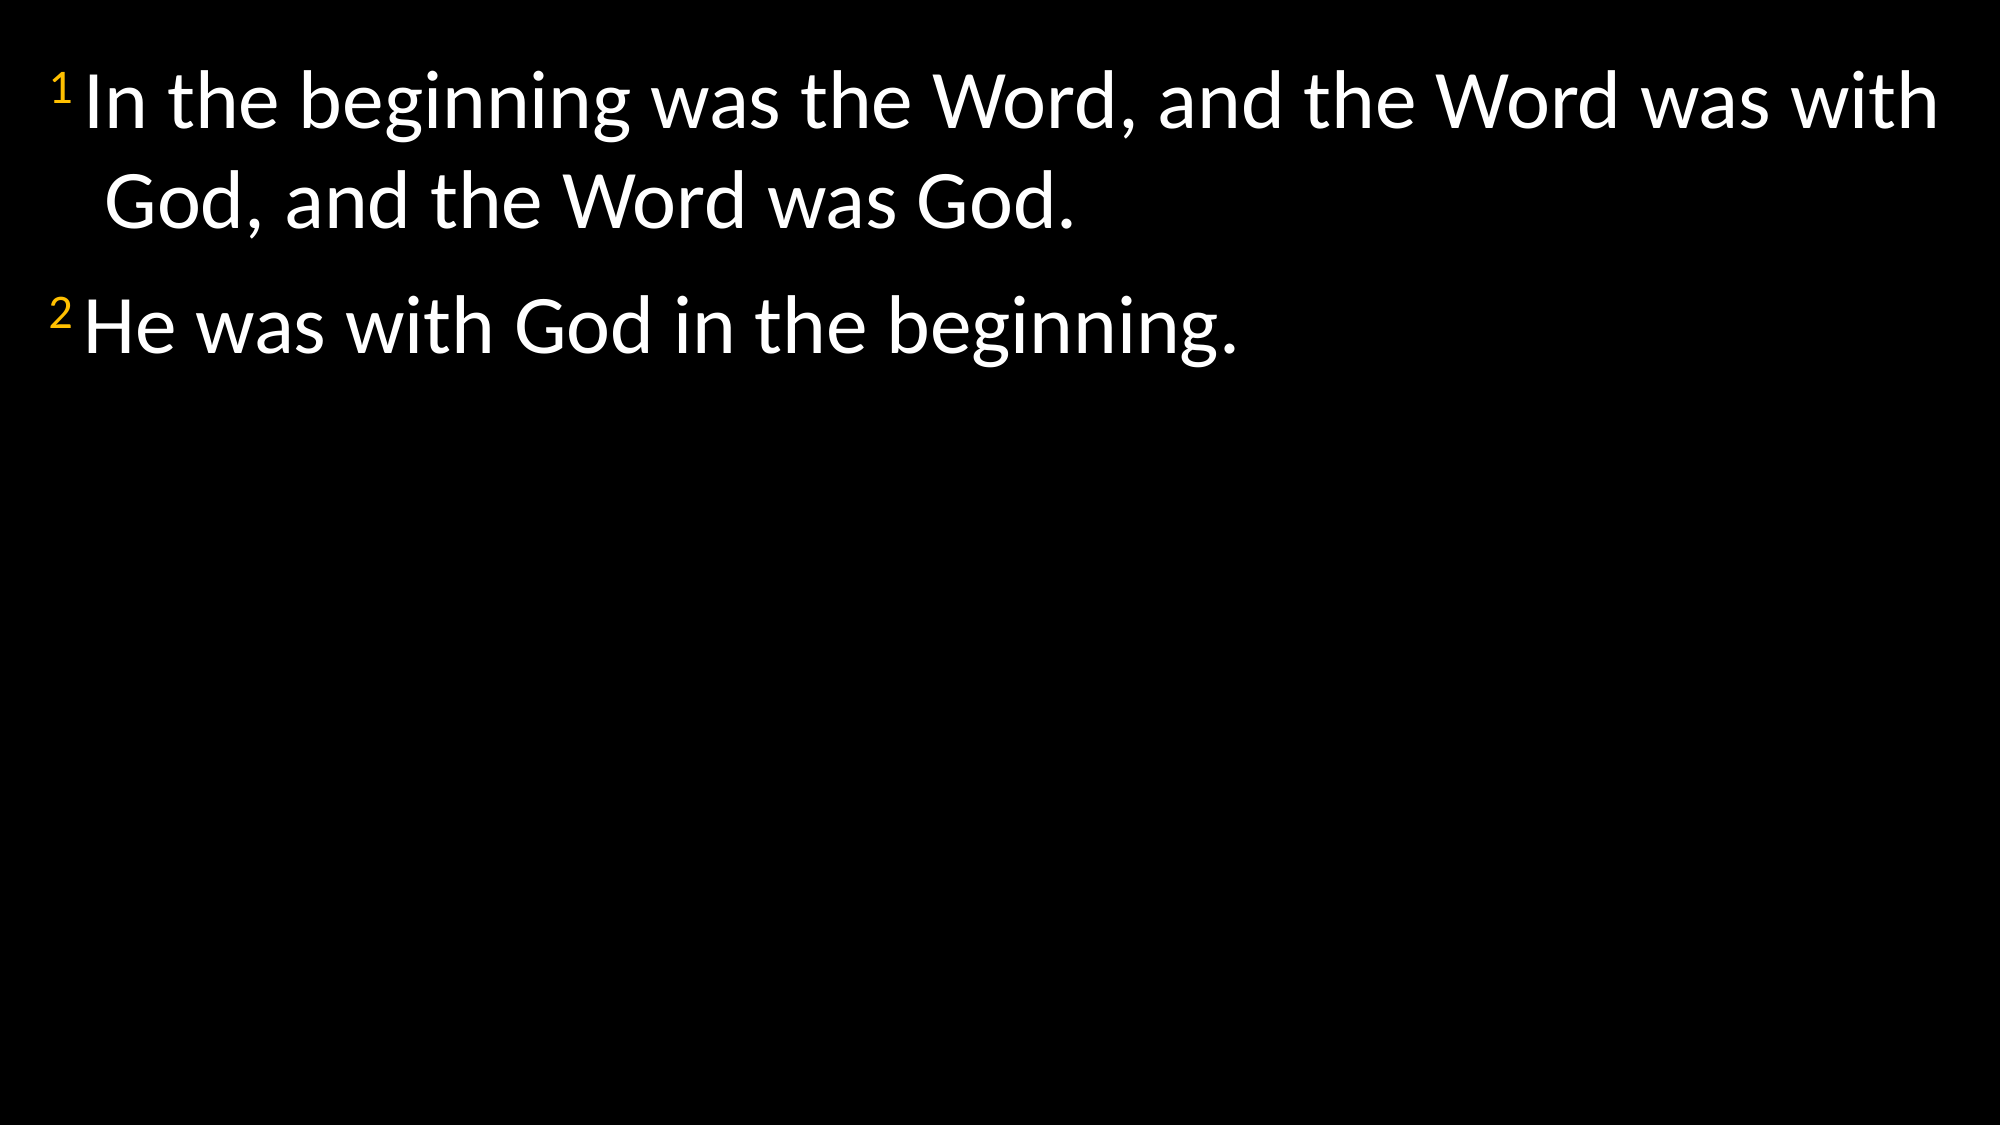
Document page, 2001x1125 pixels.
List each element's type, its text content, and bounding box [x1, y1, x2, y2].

list 1 In the beginning was the Word, and the Word was with God, and the Word was God. 2 He was with God in the beginning. [33, 37, 1967, 1063]
